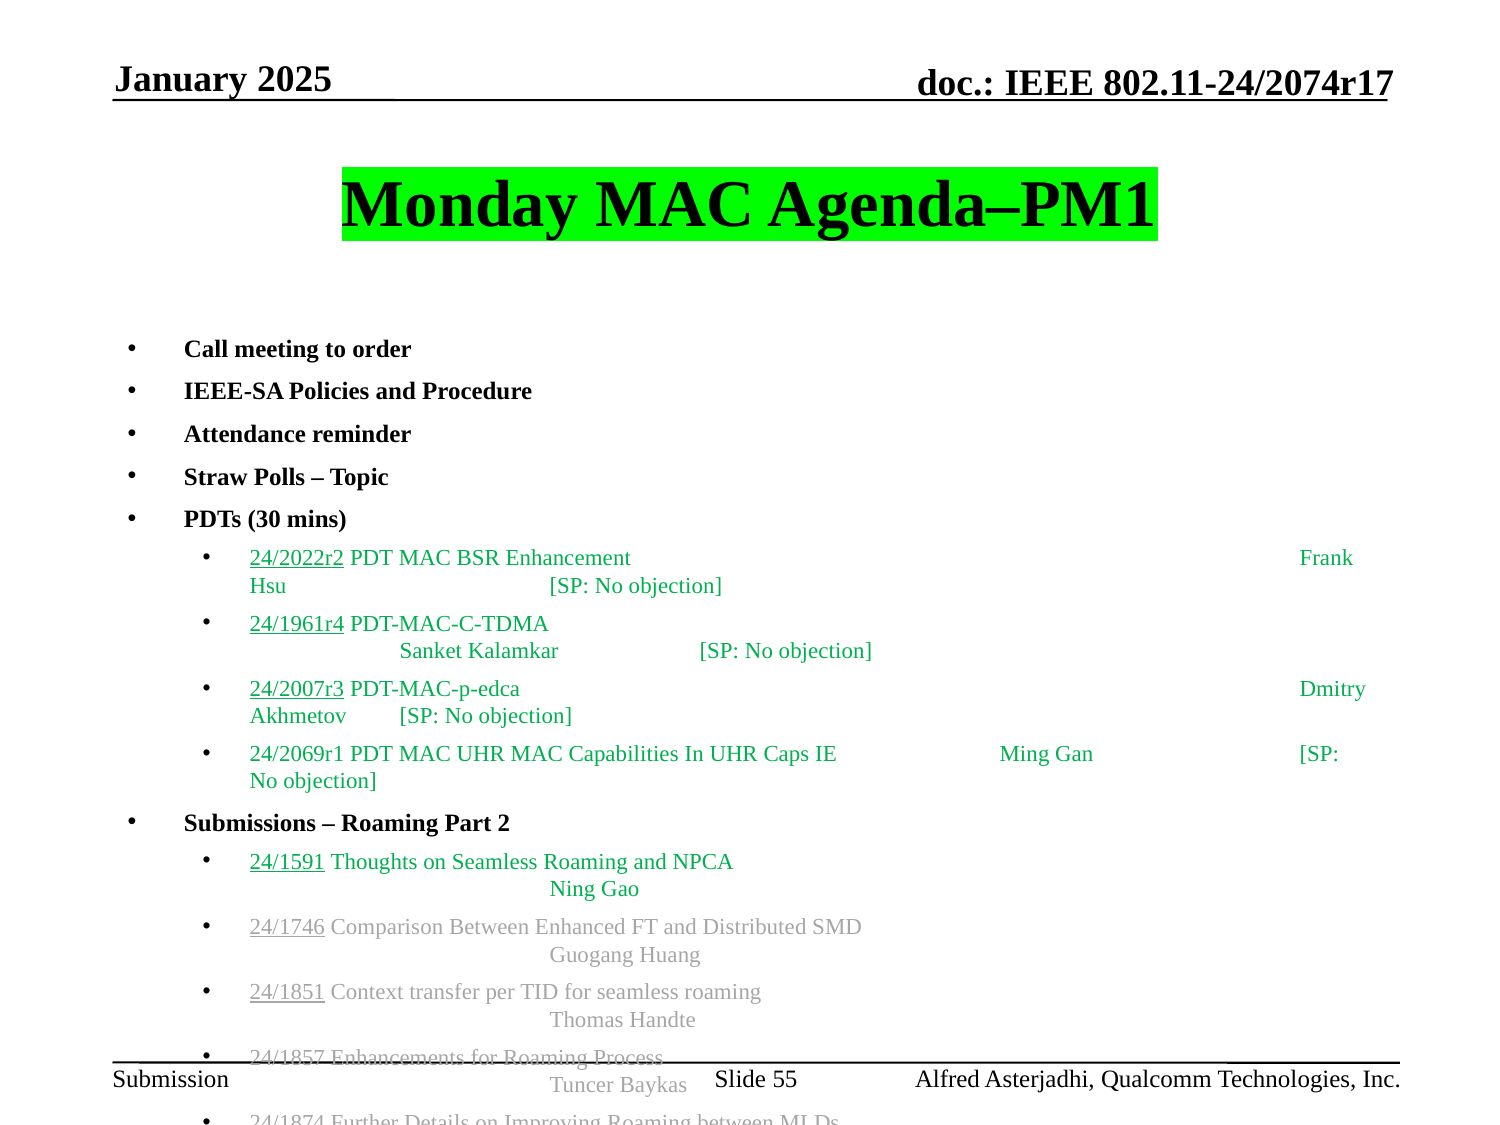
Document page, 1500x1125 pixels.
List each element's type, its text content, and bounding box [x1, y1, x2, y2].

slide_number Slide 55 [712, 1061, 800, 1123]
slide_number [114, 54, 423, 100]
list Call meeting to order IEEE-SA Policies and Procedure Attendance reminder Straw Polls – Topic PDTs (30 mins) 24/2022r2 PDT MAC BSR Enhancement Frank Hsu [SP: No objection] 24/1961r4 PDT-MAC-C-TDMA Sanket Kalamkar [SP: No objection] 24/2007r3 PDT-MAC-p-edca Dmitry Akhmetov [SP: No objection] 24/2069r1 PDT MAC UHR MAC Capabilities In UHR Caps IE Ming Gan [SP: No objection] Submissions – Roaming Part 2 24/1591 Thoughts on Seamless Roaming and NPCA Ning Gao 24/1746 Comparison Between Enhanced FT and Distributed SMD Guogang Huang 24/1851 Context transfer per TID for seamless roaming Thomas Handte 24/1857 Enhancements for Roaming Process Tuncer Baykas 24/1874 Further Details on Improving Roaming between MLDs Huang, Po-kai 24/1875 MLMD Architecture Jarkko Kneckt 24/1879 Proposals for Expeditious Discovery of APs for Initial Association and Roaming Neel Krishnan AoB: Recess [112, 324, 1388, 1063]
footer Alfred Asterjadhi, Qualcomm Technologies, Inc. [878, 1061, 1402, 1093]
title Monday MAC Agenda–PM1 [112, 112, 1388, 288]
